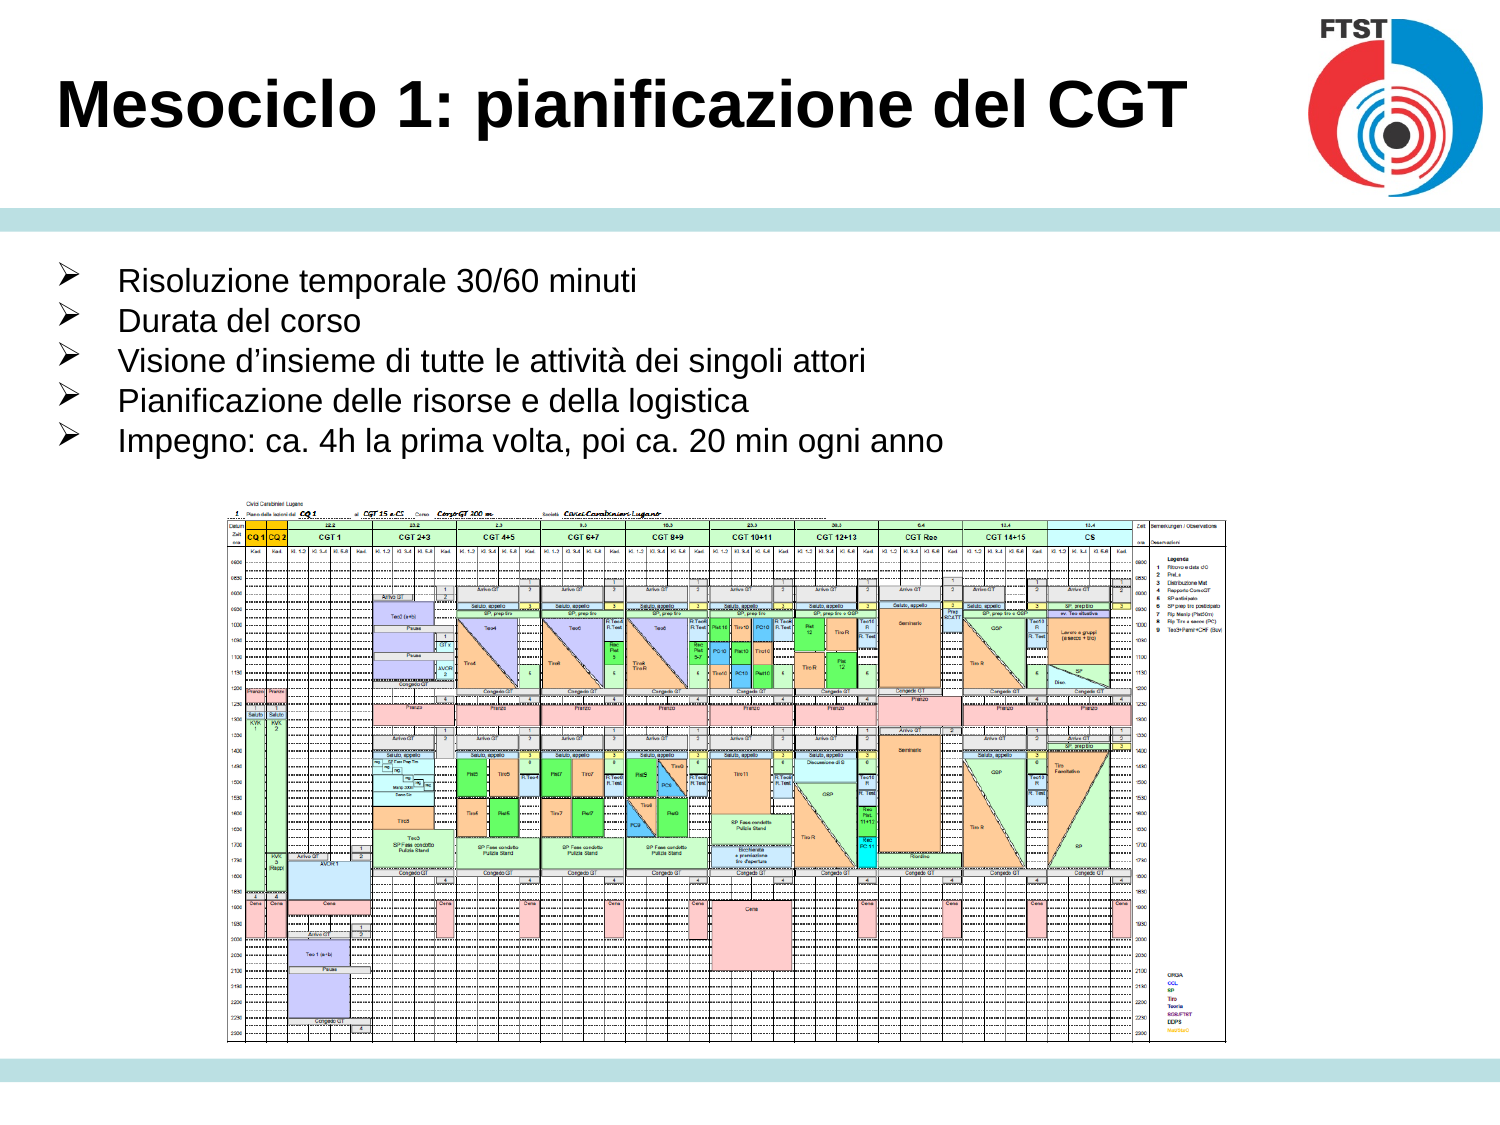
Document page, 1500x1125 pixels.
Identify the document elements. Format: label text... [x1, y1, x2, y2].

picture [1406, 121, 1483, 197]
picture [218, 492, 1235, 1047]
picture [1308, 19, 1453, 197]
text_box Risoluzione temporale 30/60 minuti Durata del corso Visione d’insieme di tutte le attività dei singoli attori Pianificazione delle risorse e della logistica Impegno: ca. 4h la prima volta, poi ca. 20 min ogni anno [41, 251, 1457, 466]
picture [1409, 19, 1483, 95]
title Mesociclo 1: pianificazione del CGT [41, 7, 1292, 196]
